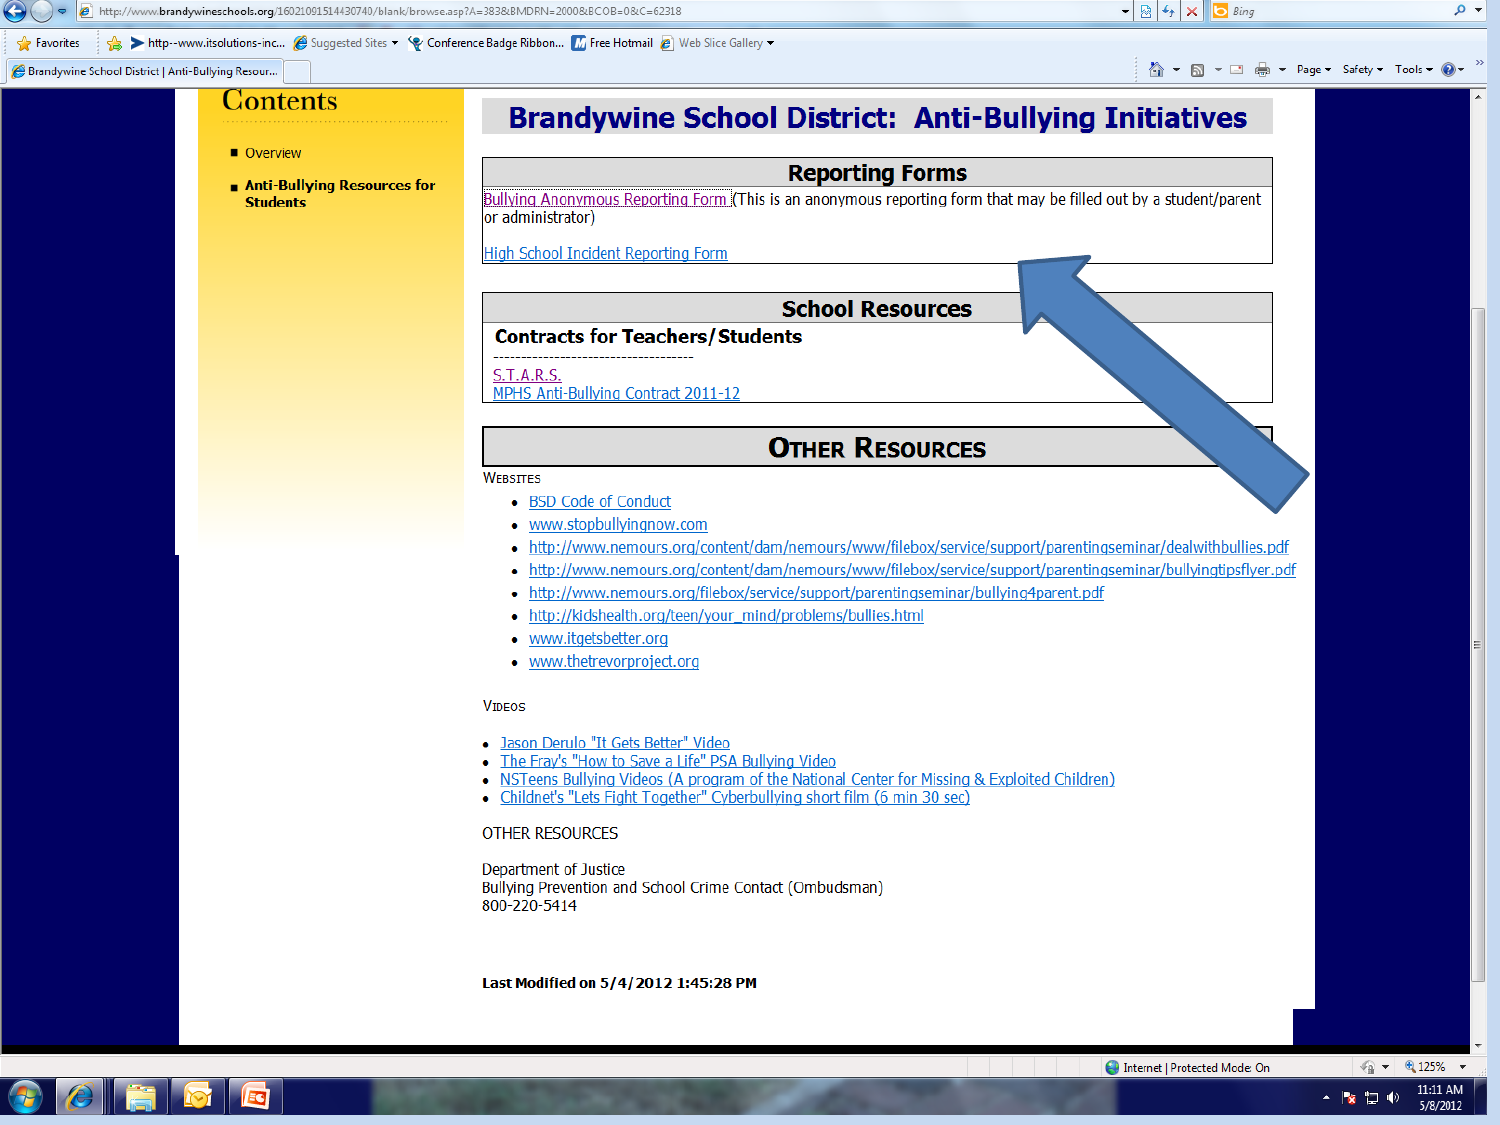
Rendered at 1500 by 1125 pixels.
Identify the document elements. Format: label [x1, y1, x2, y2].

list [0, 0, 1487, 1116]
